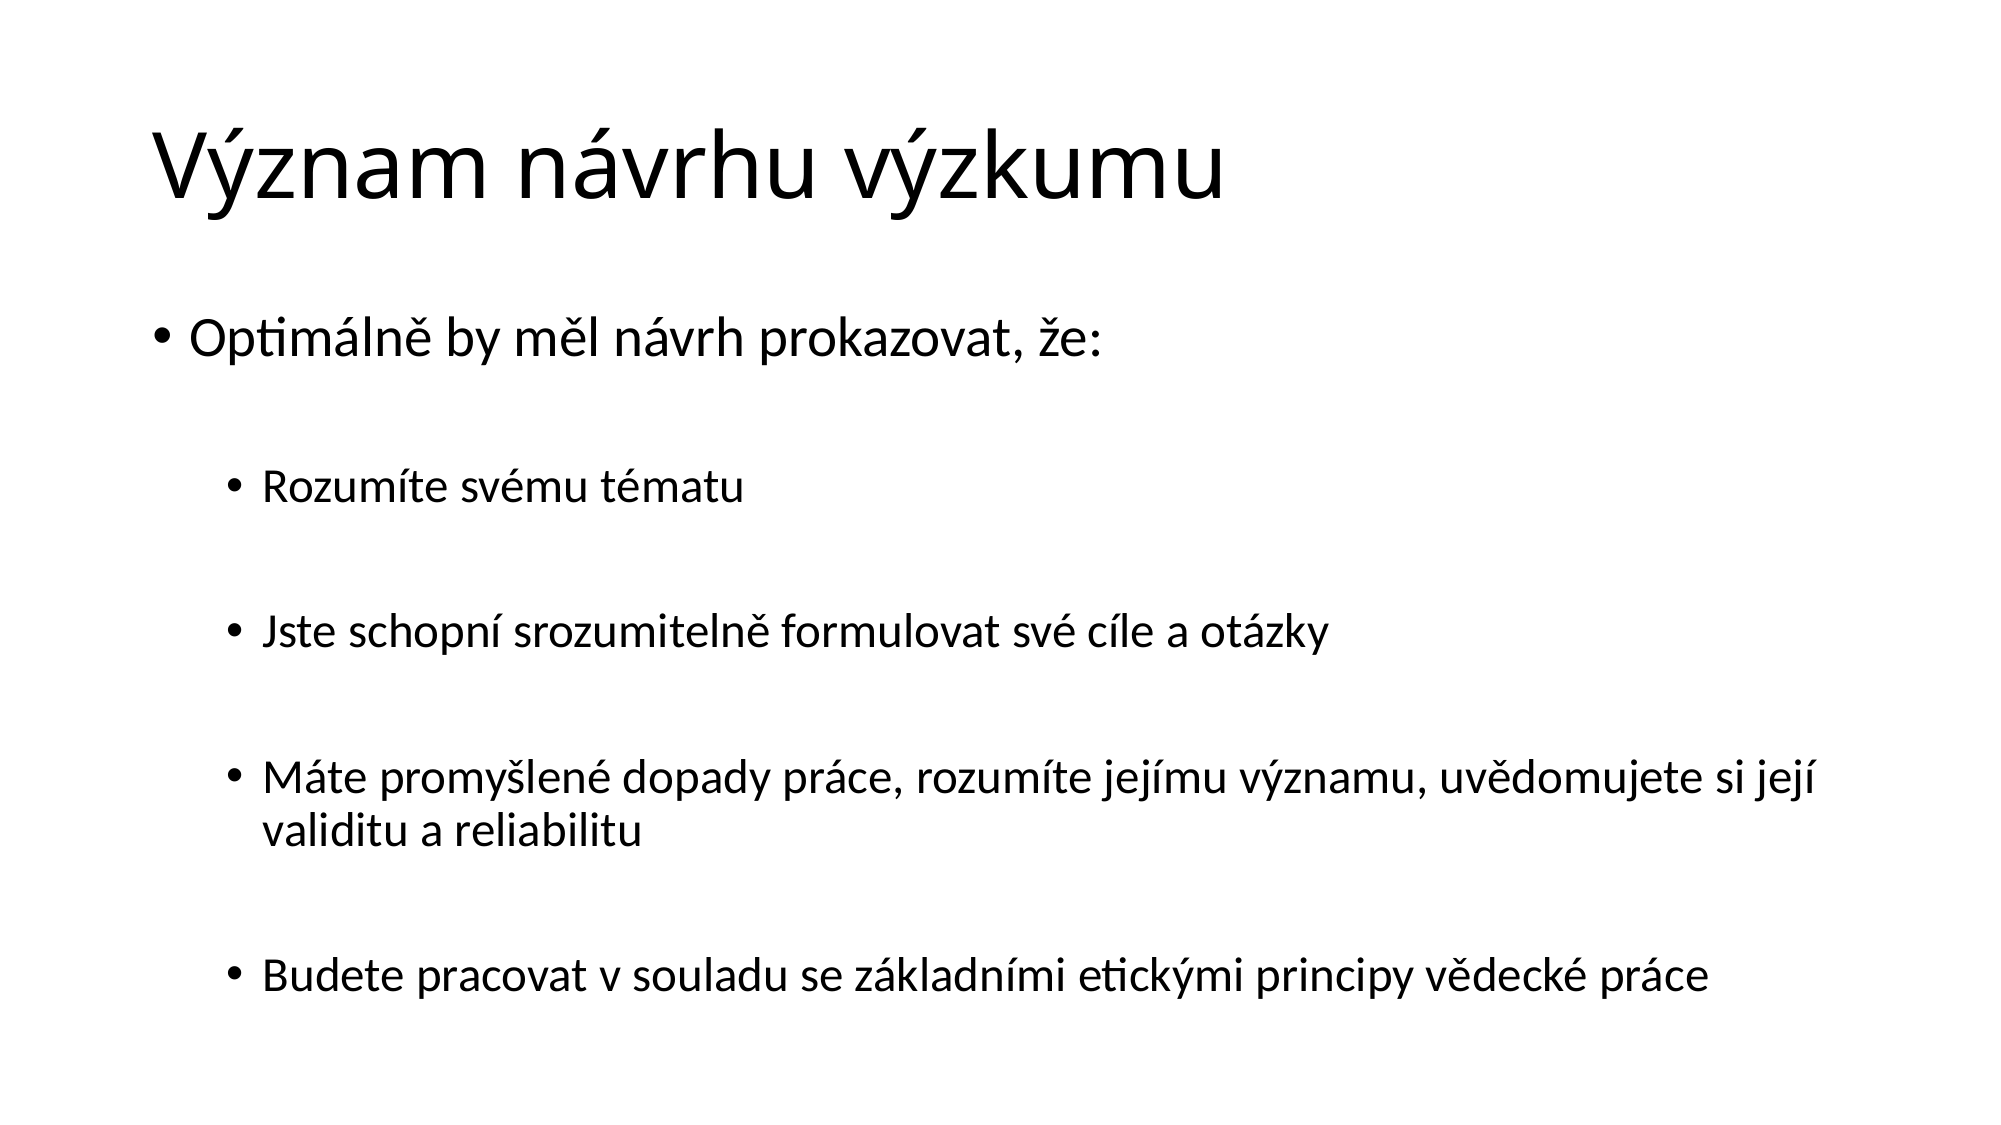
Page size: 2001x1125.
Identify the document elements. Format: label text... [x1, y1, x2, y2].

list Optimálně by měl návrh prokazovat, že: Rozumíte svému tématu Jste schopní srozumitelně formulovat své cíle a otázky Máte promyšlené dopady práce, rozumíte jejímu významu, uvědomujete si její validitu a reliabilitu Budete pracovat v souladu se základními etickými principy vědecké práce [137, 299, 1863, 1014]
title Význam návrhu výzkumu [137, 59, 1863, 278]
